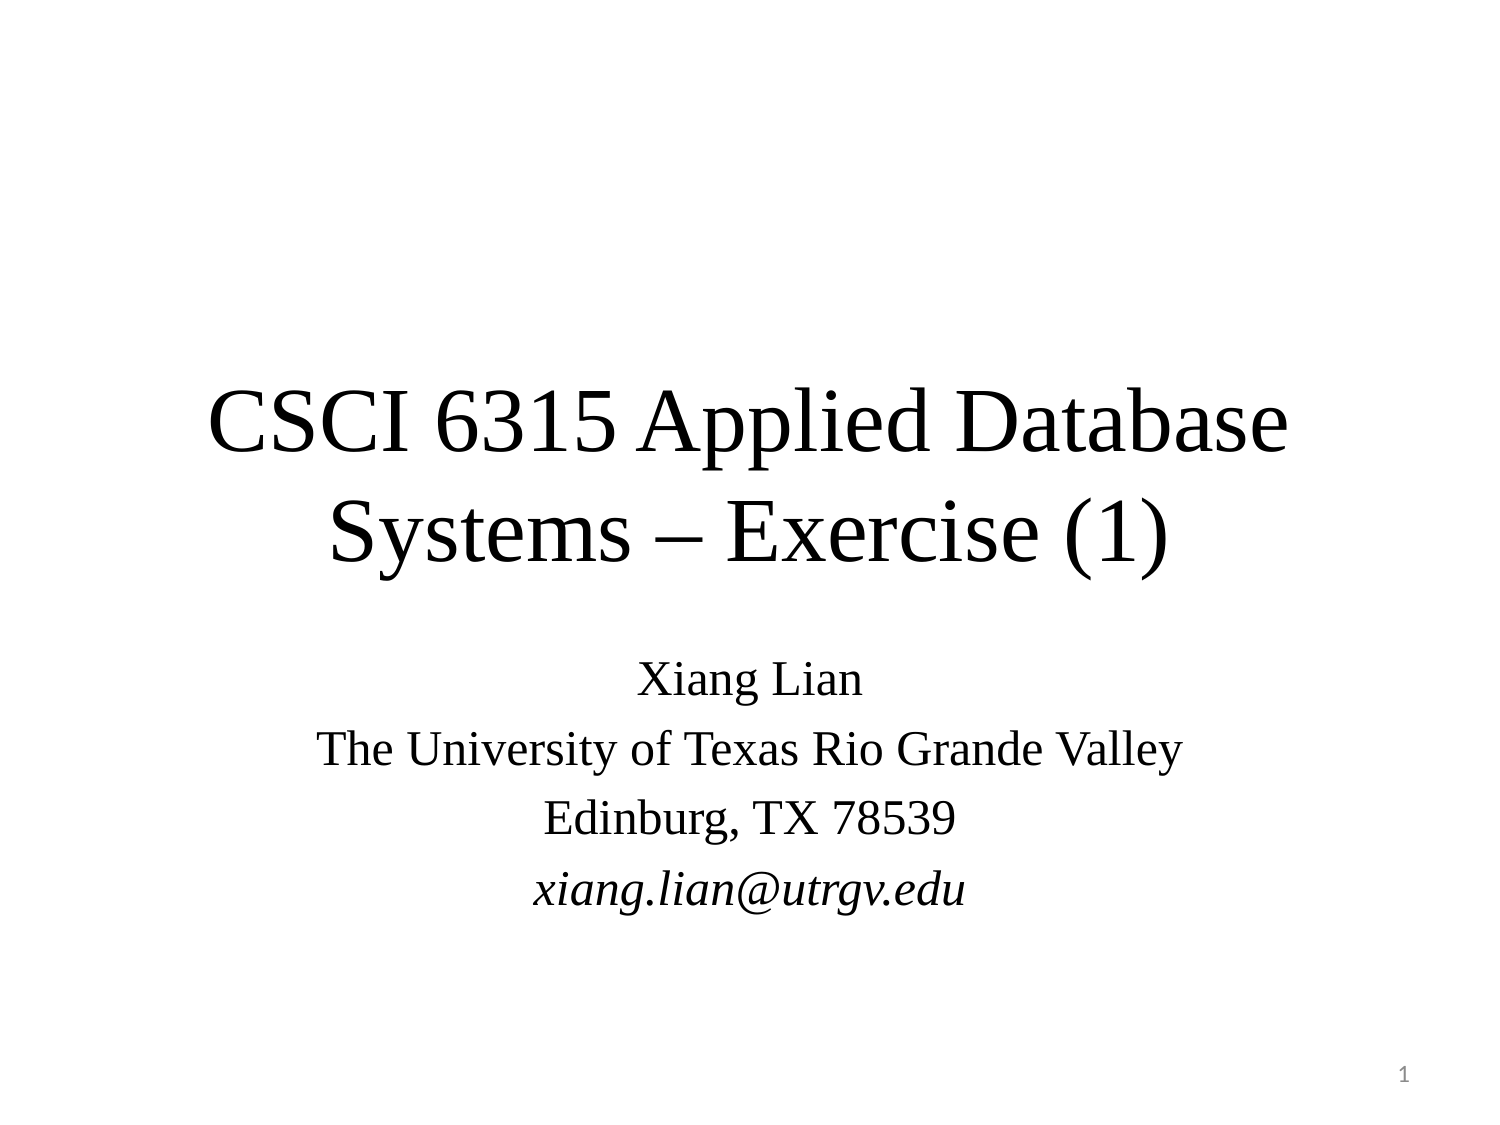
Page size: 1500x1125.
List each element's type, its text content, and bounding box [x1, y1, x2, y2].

slide_number 1 [1074, 1042, 1425, 1103]
title CSCI 6315 Applied Database Systems – Exercise (1) [112, 349, 1388, 591]
subtitle Xiang Lian The University of Texas Rio Grande Valley Edinburg, TX 78539 xiang.lian@utrgv.edu [225, 637, 1275, 925]
